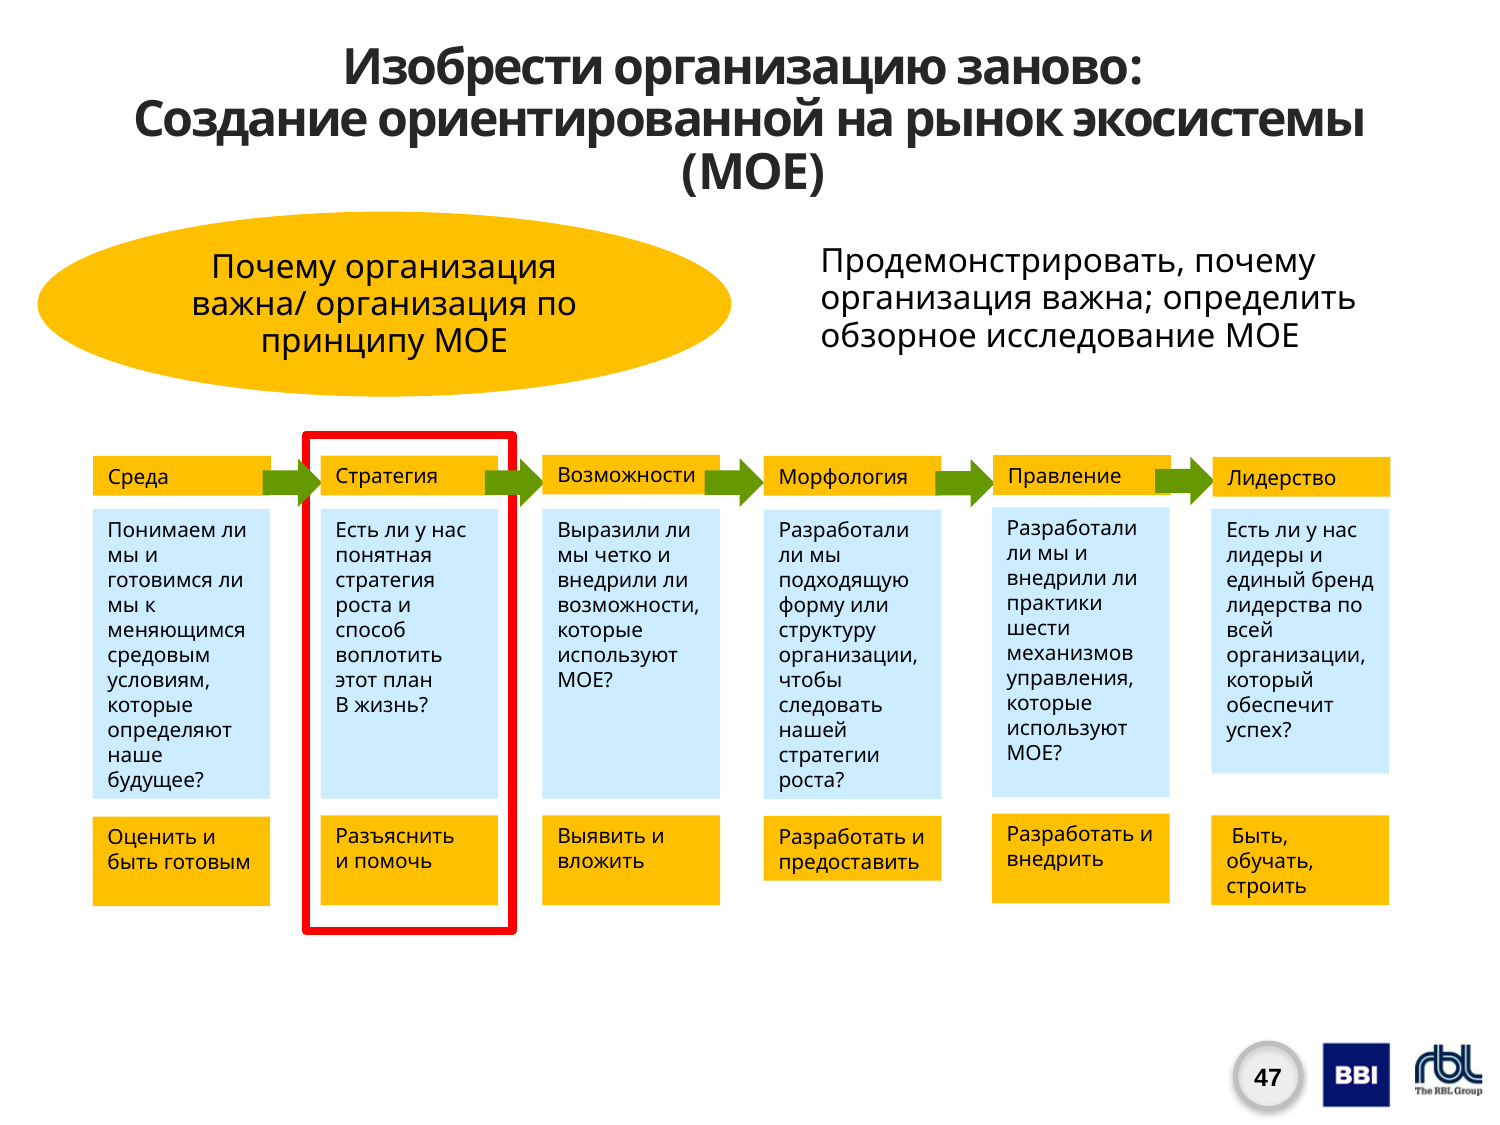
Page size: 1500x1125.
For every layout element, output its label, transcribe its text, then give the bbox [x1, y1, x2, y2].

text_box Почему организация важна/ организация по принципу MOE [37, 211, 732, 397]
title Изобрести организацию заново: Создание ориентированной на рынок экосистемы (MOE) [112, 62, 1396, 180]
text_box Понимаем ли мы и готовимся ли мы к меняющимcя средовым условиям, которые определяют наше будущее? [92, 509, 271, 799]
text_box Среда [93, 455, 271, 496]
text_box Разъяснить и помочь [320, 815, 499, 906]
text_box Есть ли у нас понятная стратегия роста и способ воплотить этот план В жизнь? [320, 509, 499, 799]
text_box Лидерство [1212, 456, 1391, 497]
text_box Оценить и быть готовым [92, 816, 271, 907]
text_box [704, 458, 763, 508]
text_box Морфология [763, 455, 942, 496]
text_box Есть ли у нас лидеры и единый бренд лидерства по всей организации, который обеспечит успех? [1211, 508, 1390, 774]
text_box Разработали ли мы и внедрили ли практики шести механизмов управления, которые используют MOE? [991, 507, 1170, 797]
text_box Выразили ли мы четко и внедрили ли возможности, которые используют MOE? [542, 509, 721, 799]
text_box [304, 433, 515, 479]
text_box Стратегия [320, 455, 499, 496]
text_box [304, 486, 515, 933]
text_box Продемонстрировать, почему организация важна; определить обзорное исследование MOE [801, 232, 1480, 310]
text_box Выявить и вложить [542, 815, 721, 906]
text_box [935, 458, 993, 508]
text_box Разработать и внедрить [991, 813, 1170, 904]
text_box Быть, обучать, строить [1211, 815, 1390, 906]
text_box Возможности [542, 454, 721, 495]
picture [1308, 1029, 1498, 1125]
text_box Правление [993, 455, 1171, 495]
text_box [484, 458, 542, 508]
text_box [1155, 456, 1212, 506]
text_box [262, 458, 320, 508]
text_box Разработали ли мы подходящую форму или структуру организации, чтобы следовать нашей стратегии роста? [763, 509, 942, 800]
text_box Разработать и предоставить [763, 815, 942, 881]
